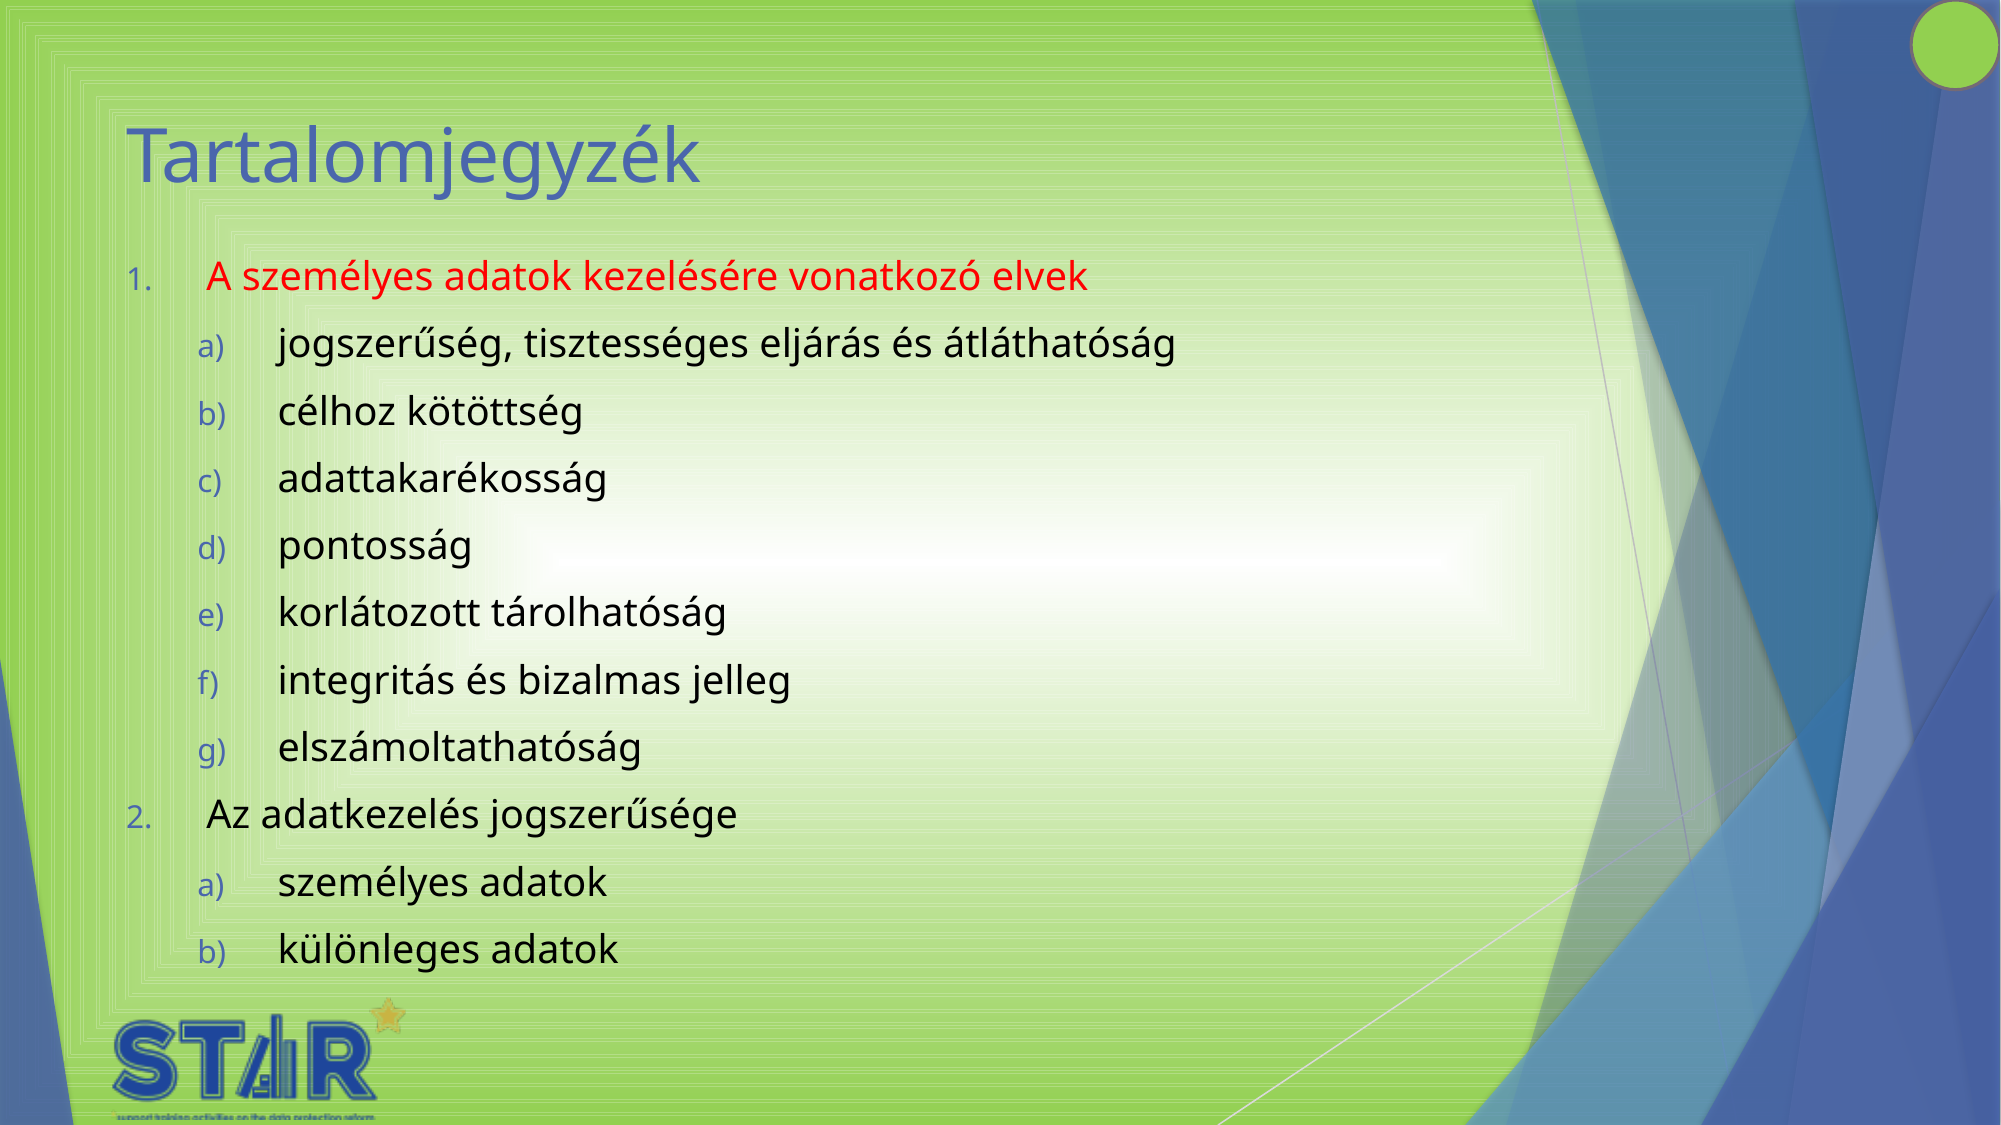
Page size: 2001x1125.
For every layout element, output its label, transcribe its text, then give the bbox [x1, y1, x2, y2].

text_box [1909, 0, 2000, 92]
list A személyes adatok kezelésére vonatkozó elvek jogszerűség, tisztességes eljárás és átláthatóság célhoz kötöttség adattakarékosság pontosság korlátozott tárolhatóság integritás és bizalmas jelleg elszámoltathatóság Az adatkezelés jogszerűsége személyes adatok különleges adatok [111, 243, 1522, 981]
title Tartalomjegyzék [111, 99, 1522, 243]
